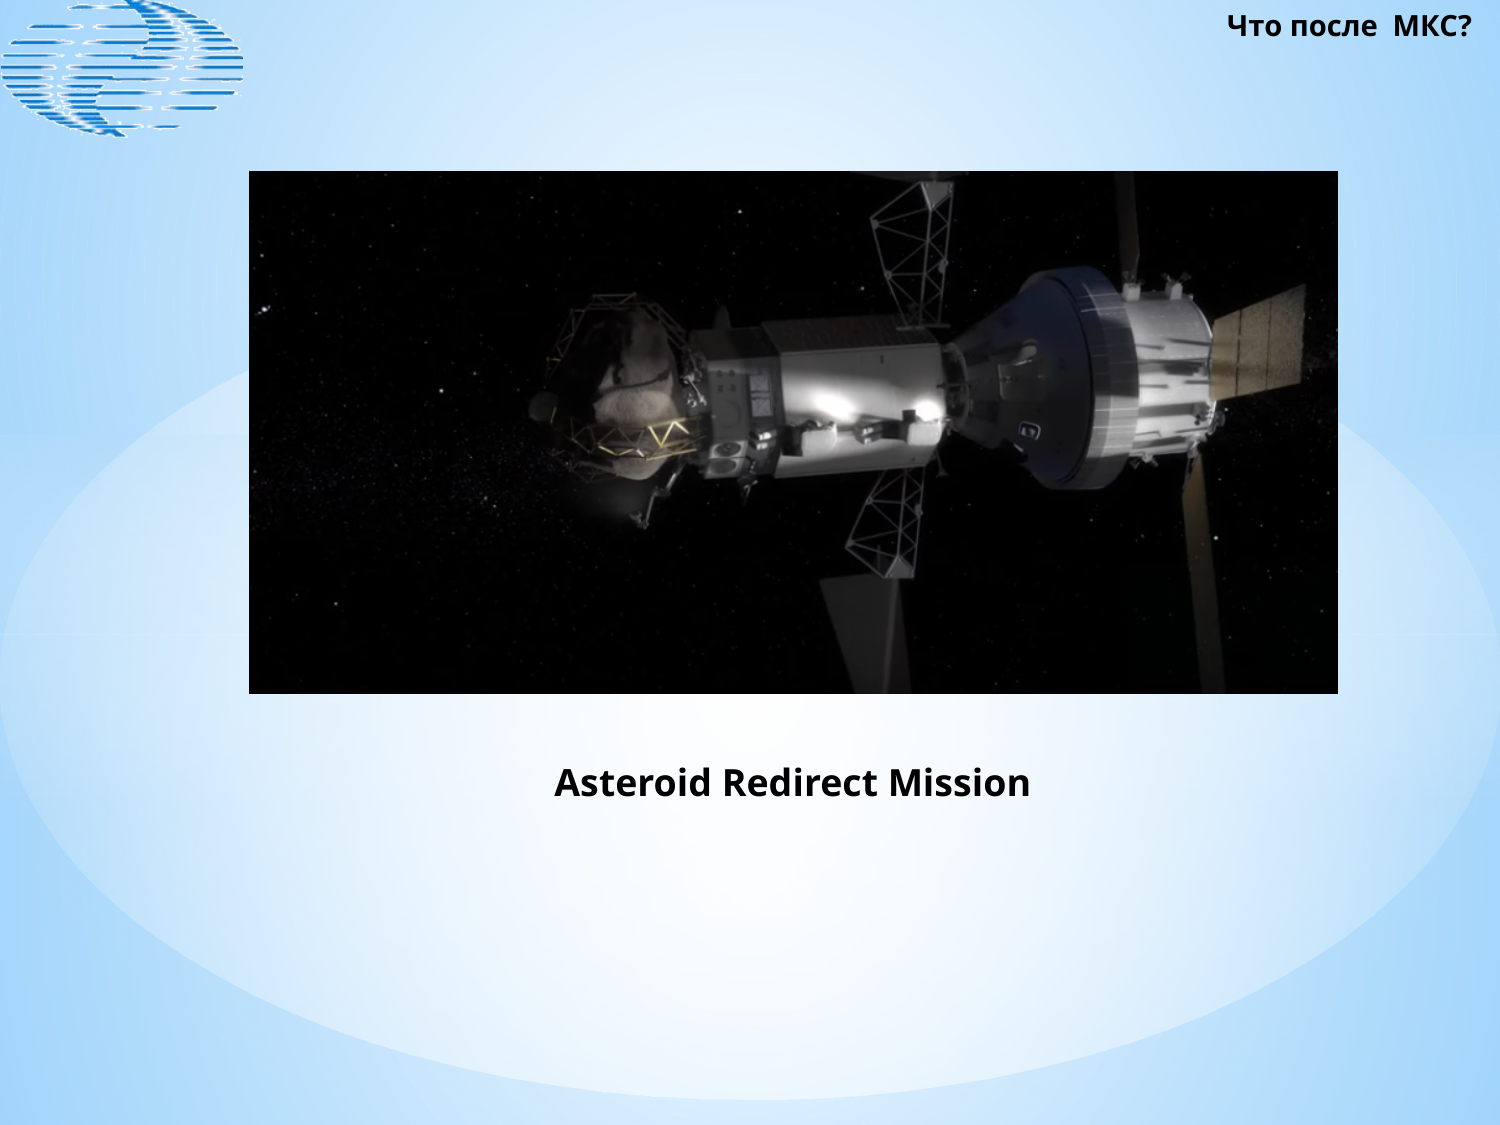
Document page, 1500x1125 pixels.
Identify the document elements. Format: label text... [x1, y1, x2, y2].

text_box Asteroid Redirect Mission [539, 751, 1047, 812]
title Что после МКС? [1169, 0, 1500, 65]
picture [1, 0, 243, 138]
picture [248, 171, 1338, 694]
